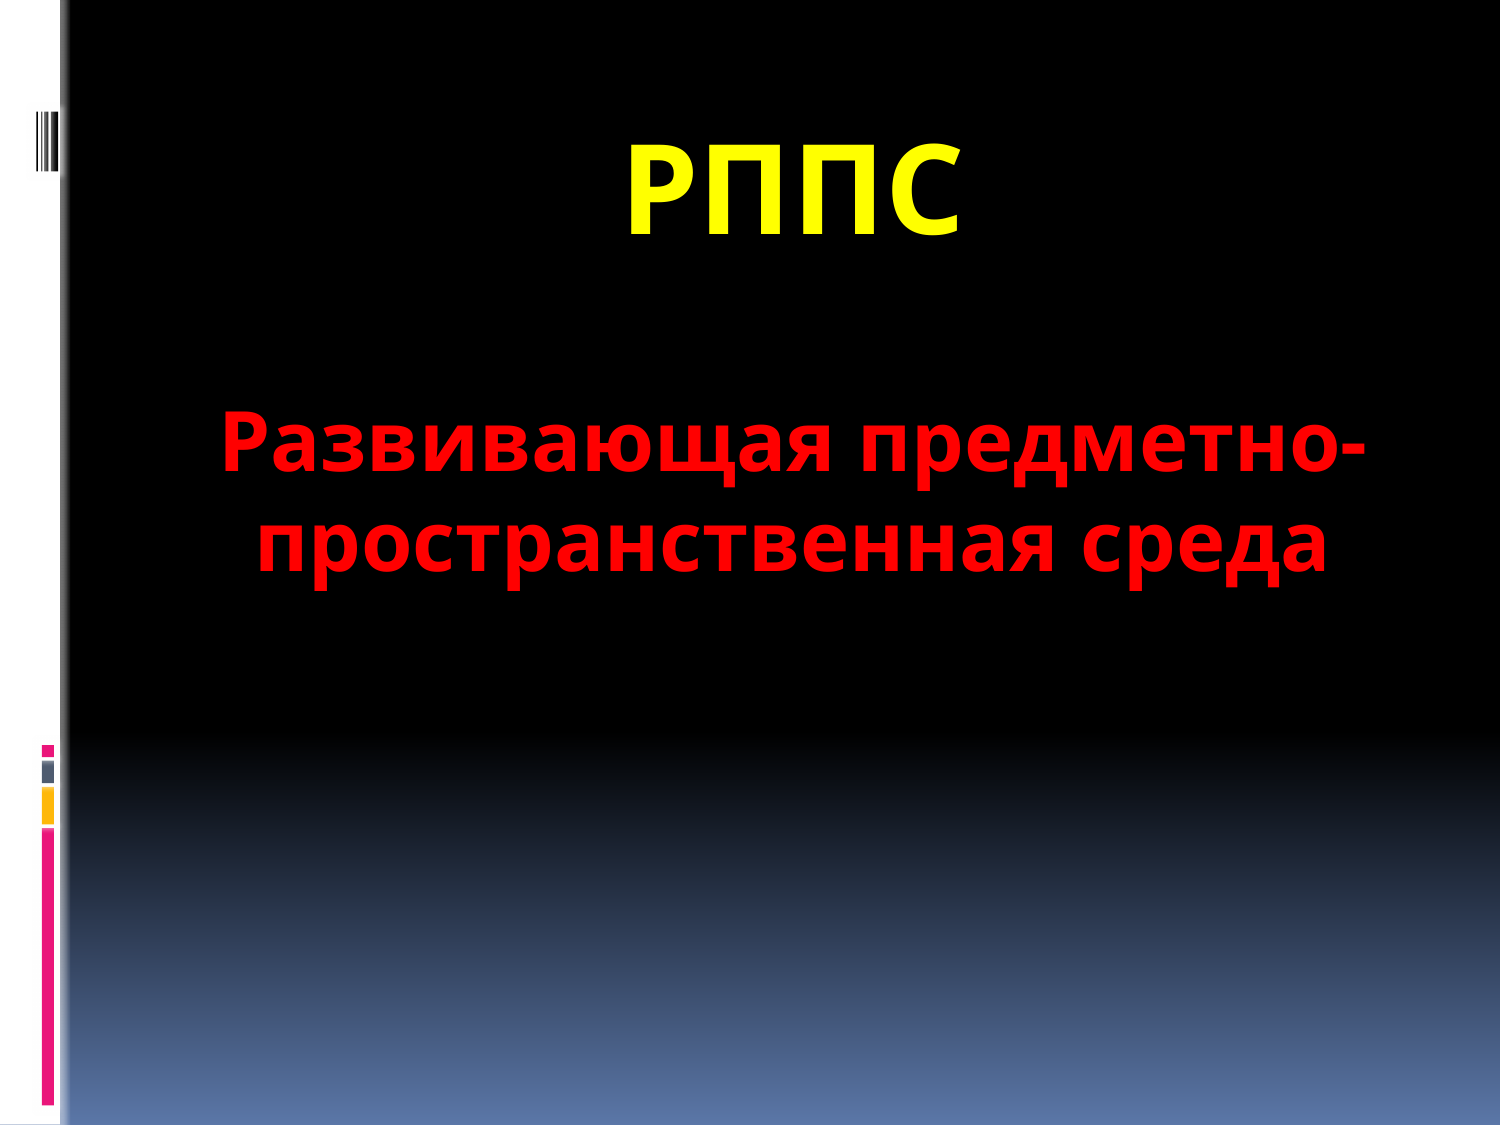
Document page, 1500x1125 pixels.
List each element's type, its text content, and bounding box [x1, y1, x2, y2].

list РППС Развивающая предметно-пространственная среда [150, 101, 1425, 1043]
